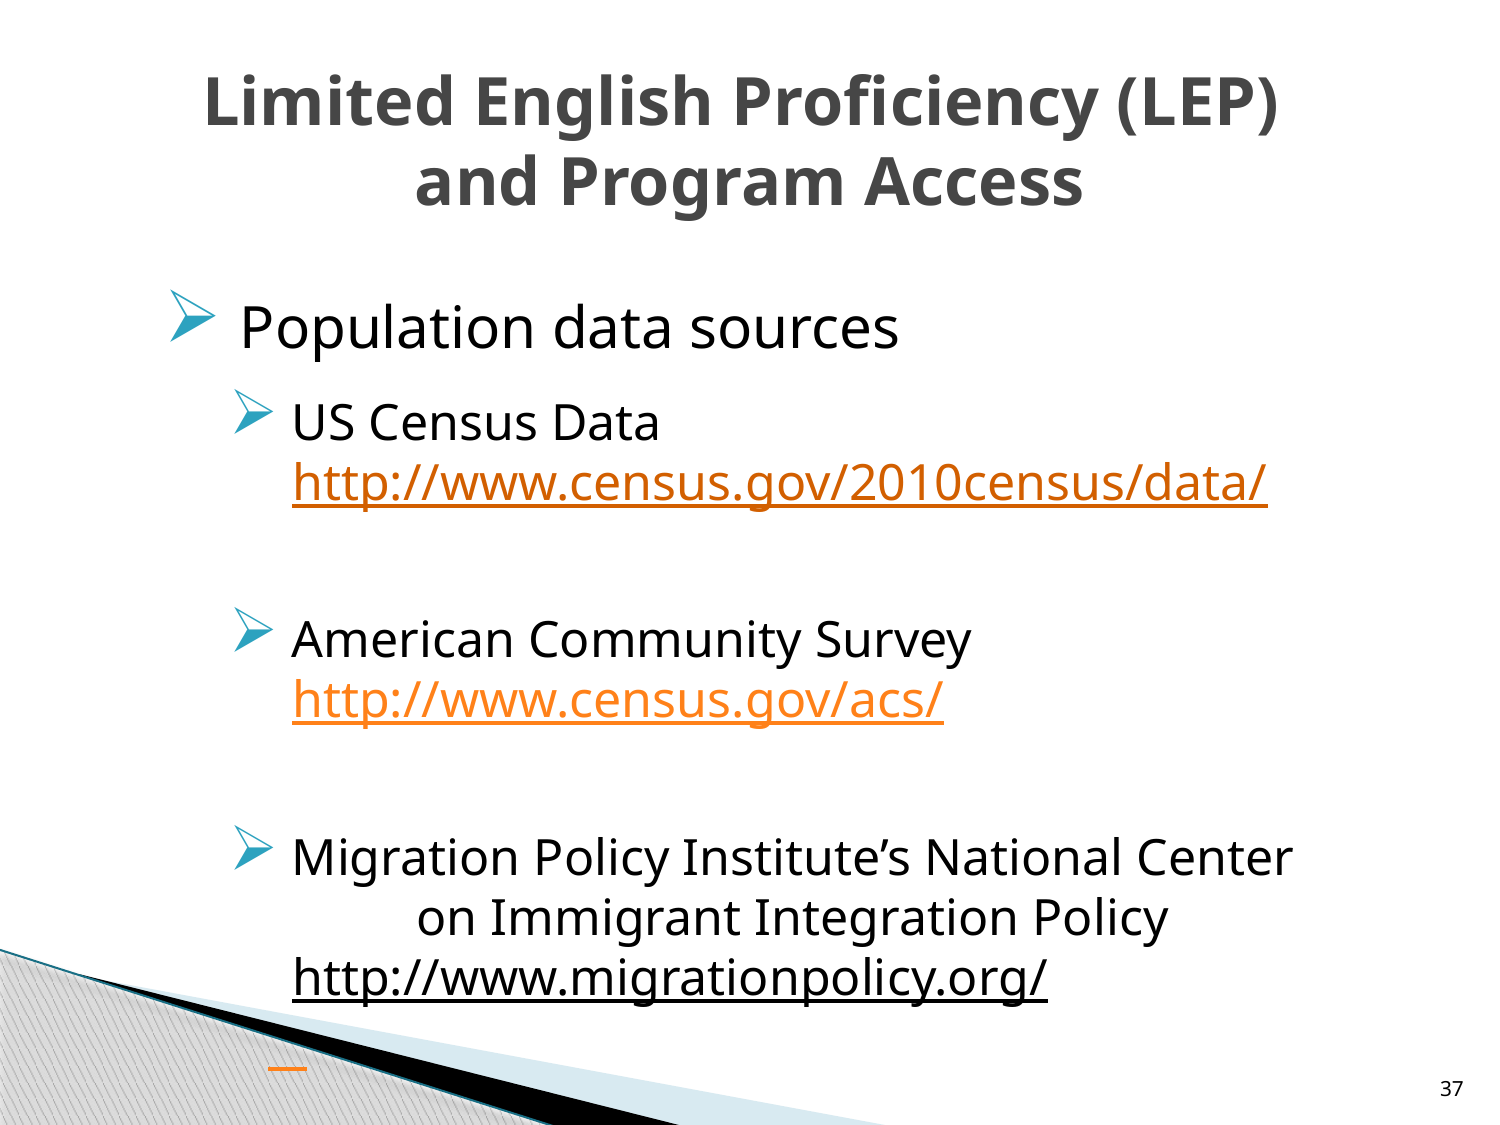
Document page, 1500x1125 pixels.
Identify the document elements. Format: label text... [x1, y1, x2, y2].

slide_number 37 [1425, 1051, 1479, 1112]
title Limited English Proficiency (LEP) and Program Access [75, 45, 1425, 233]
list Population data sources US Census Data http://www.census.gov/2010census/data/ American Community Survey http://www.census.gov/acs/ Migration Policy Institute’s National Center on Immigrant Integration Policy http://www.migrationpolicy.org/ [150, 222, 1425, 1123]
